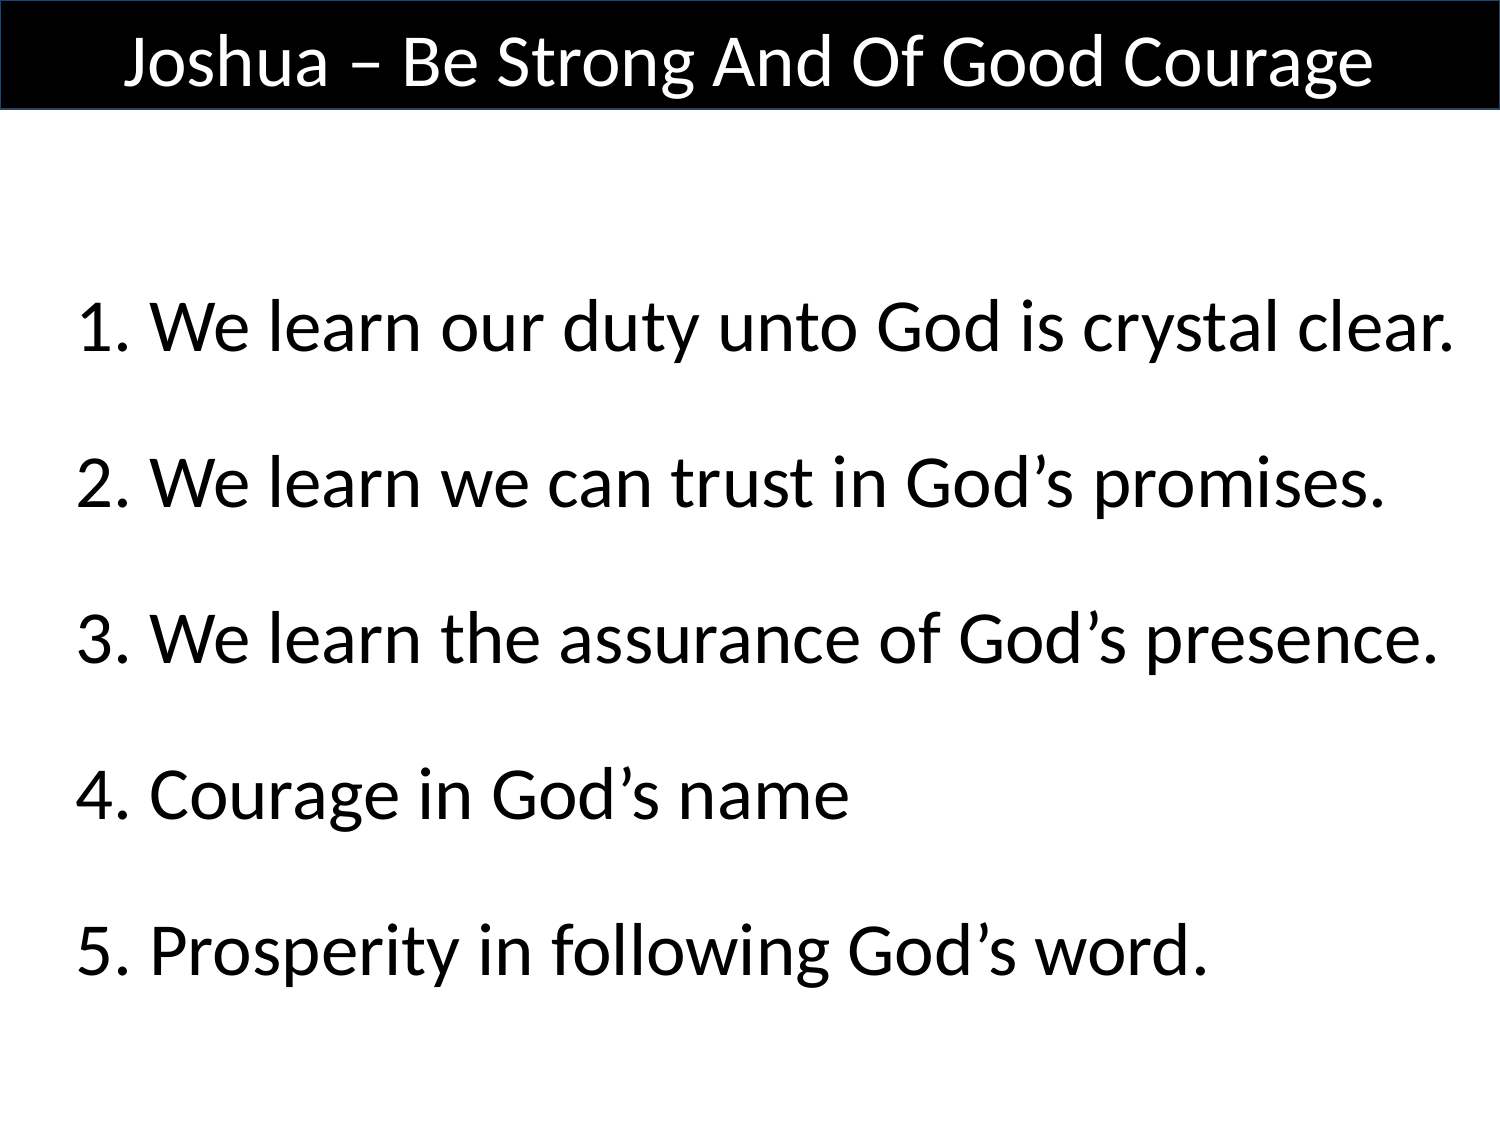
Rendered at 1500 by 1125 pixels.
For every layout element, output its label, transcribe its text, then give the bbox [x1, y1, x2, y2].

text_box 1. We learn our duty unto God is crystal clear. 2. We learn we can trust in God’s promises. 3. We learn the assurance of God’s presence. 4. Courage in God’s name 5. Prosperity in following God’s word. [60, 224, 1481, 998]
text_box [0, 0, 1500, 4]
text_box Joshua – Be Strong And Of Good Courage [0, 4, 1500, 109]
